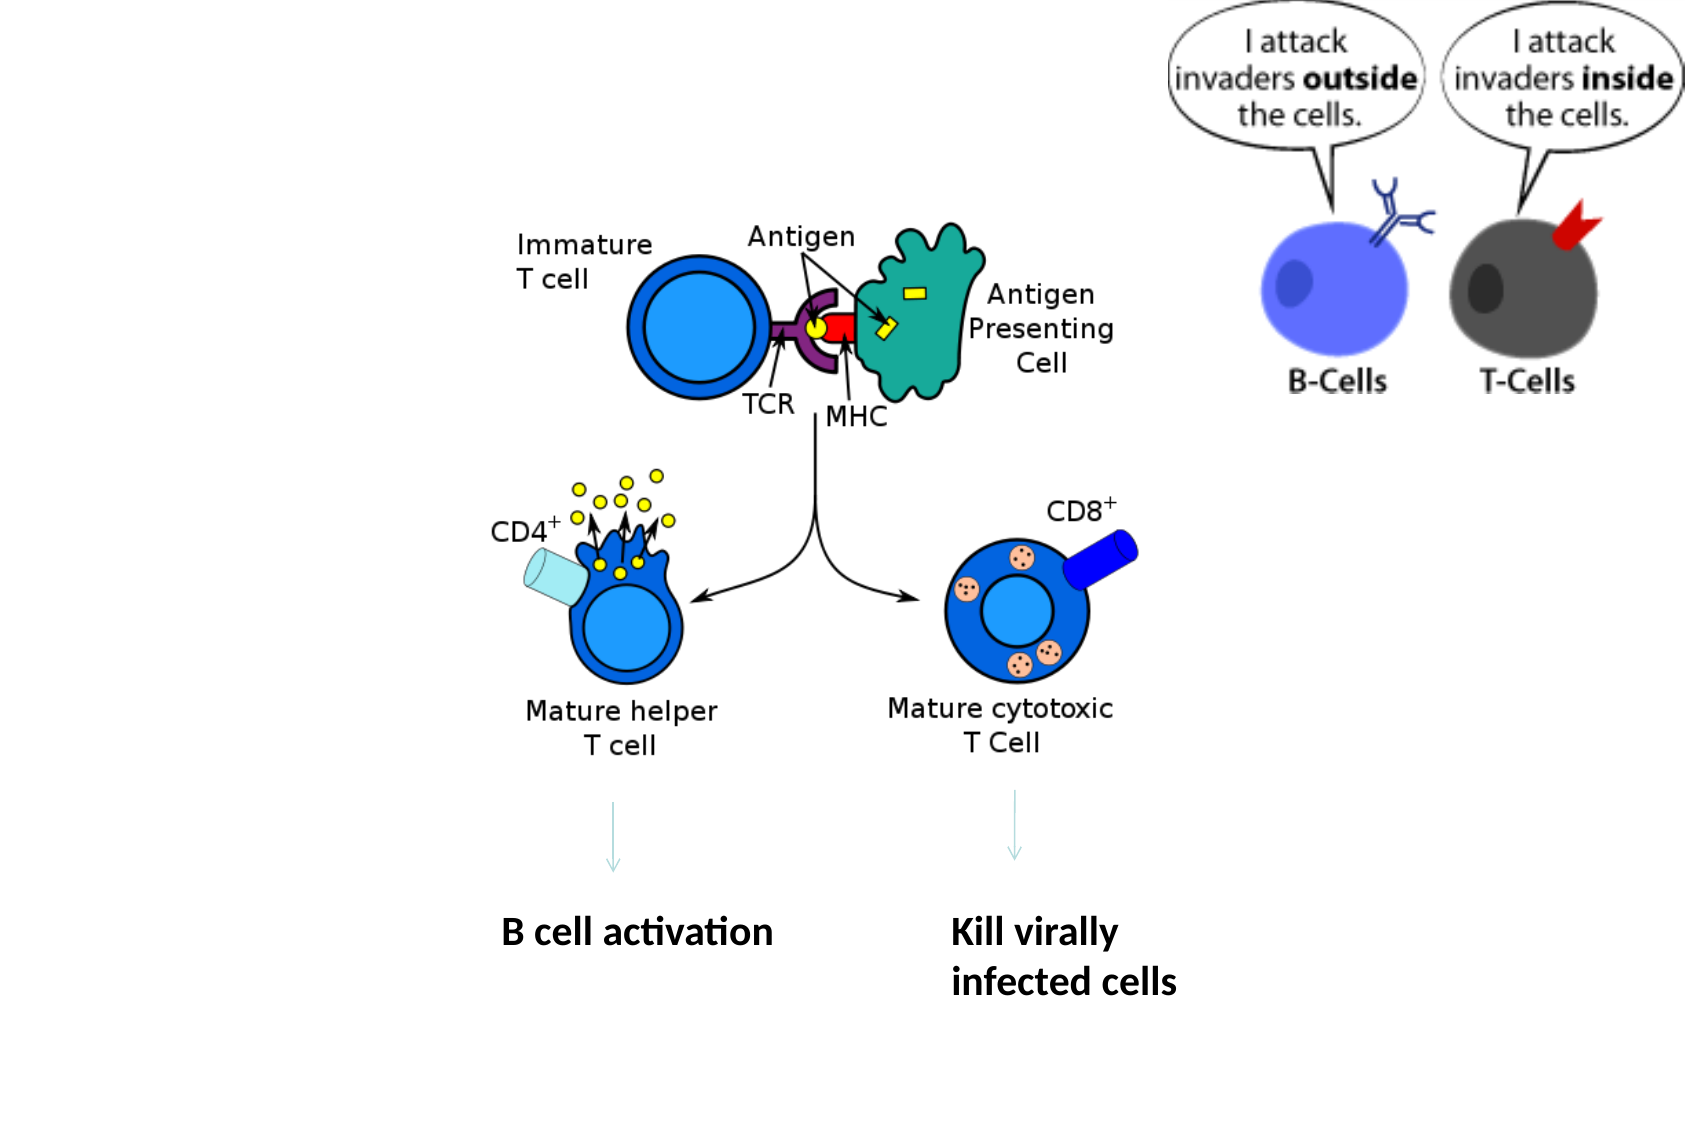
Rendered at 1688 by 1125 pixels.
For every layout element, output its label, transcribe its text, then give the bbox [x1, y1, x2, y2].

picture [480, 0, 1685, 803]
text_box B cell activation Kill virally infected cells [486, 896, 1193, 1012]
